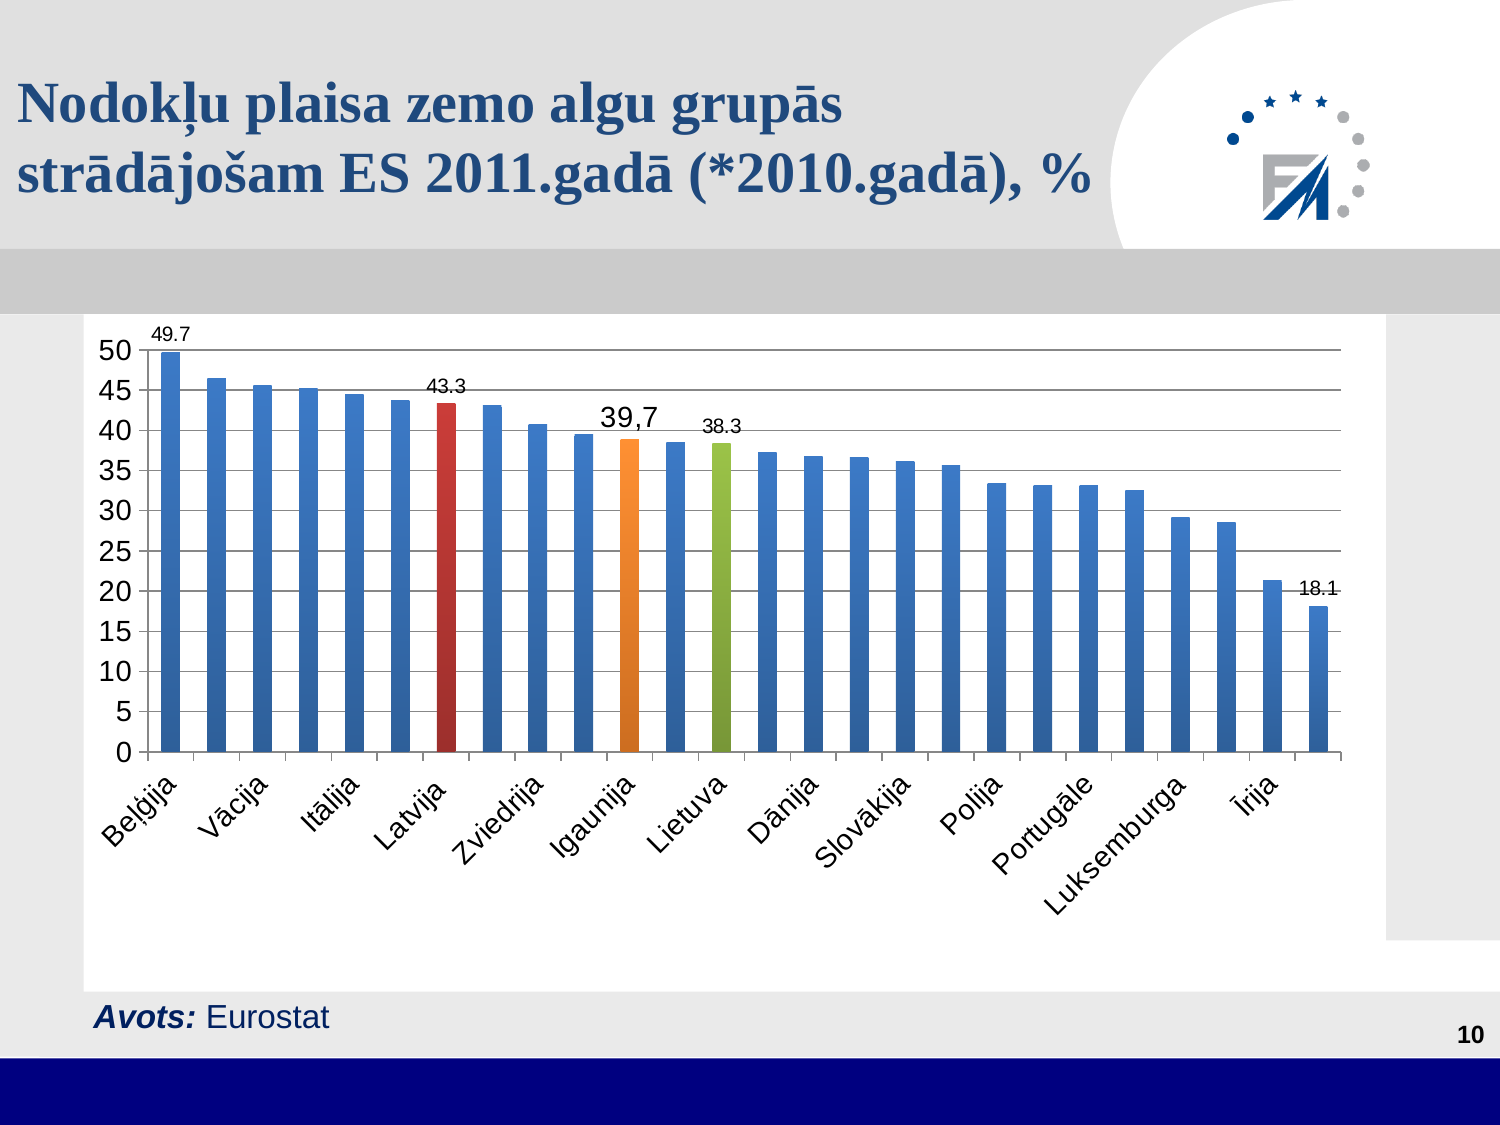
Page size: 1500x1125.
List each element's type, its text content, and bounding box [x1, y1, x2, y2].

picture [1222, 90, 1372, 224]
title Nodokļu plaisa zemo algu grupās strādājošam ES 2011.gadā (*2010.gadā), % [1, 30, 1144, 237]
chart [76, 293, 1365, 988]
slide_number 10 [1161, 1011, 1500, 1087]
text_box Avots: Eurostat [78, 996, 345, 1043]
